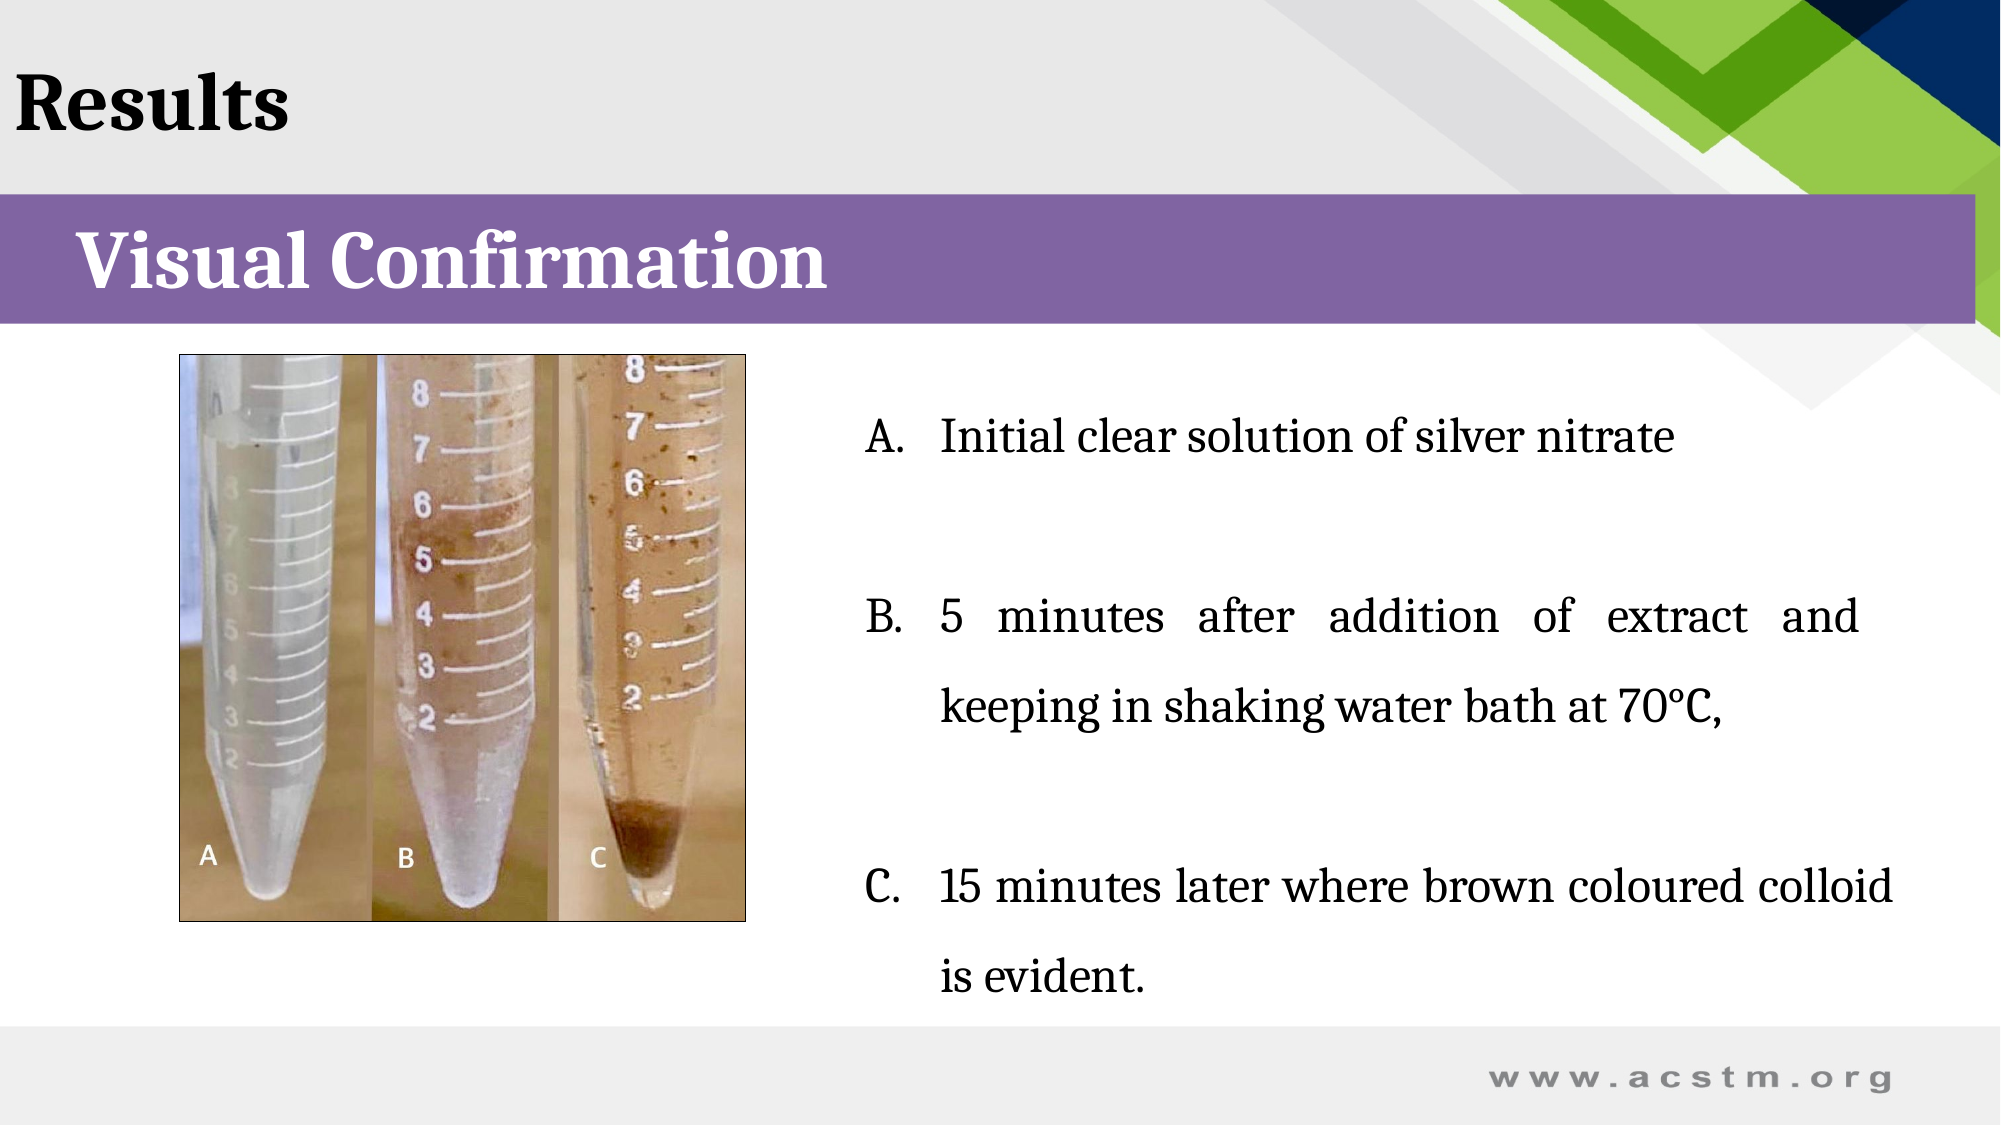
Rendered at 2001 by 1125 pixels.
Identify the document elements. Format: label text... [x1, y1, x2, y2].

title Visual Confirmation [0, 161, 1363, 350]
text_box Results [0, 39, 1178, 155]
text_box Initial clear solution of silver nitrate 5 minutes after addition of extract and keeping in shaking water bath at 70°C, 15 minutes later where brown coloured colloid is evident. [775, 365, 1910, 1010]
picture [0, 0, 2001, 1125]
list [178, 354, 747, 922]
text_box [1363, 192, 1977, 326]
